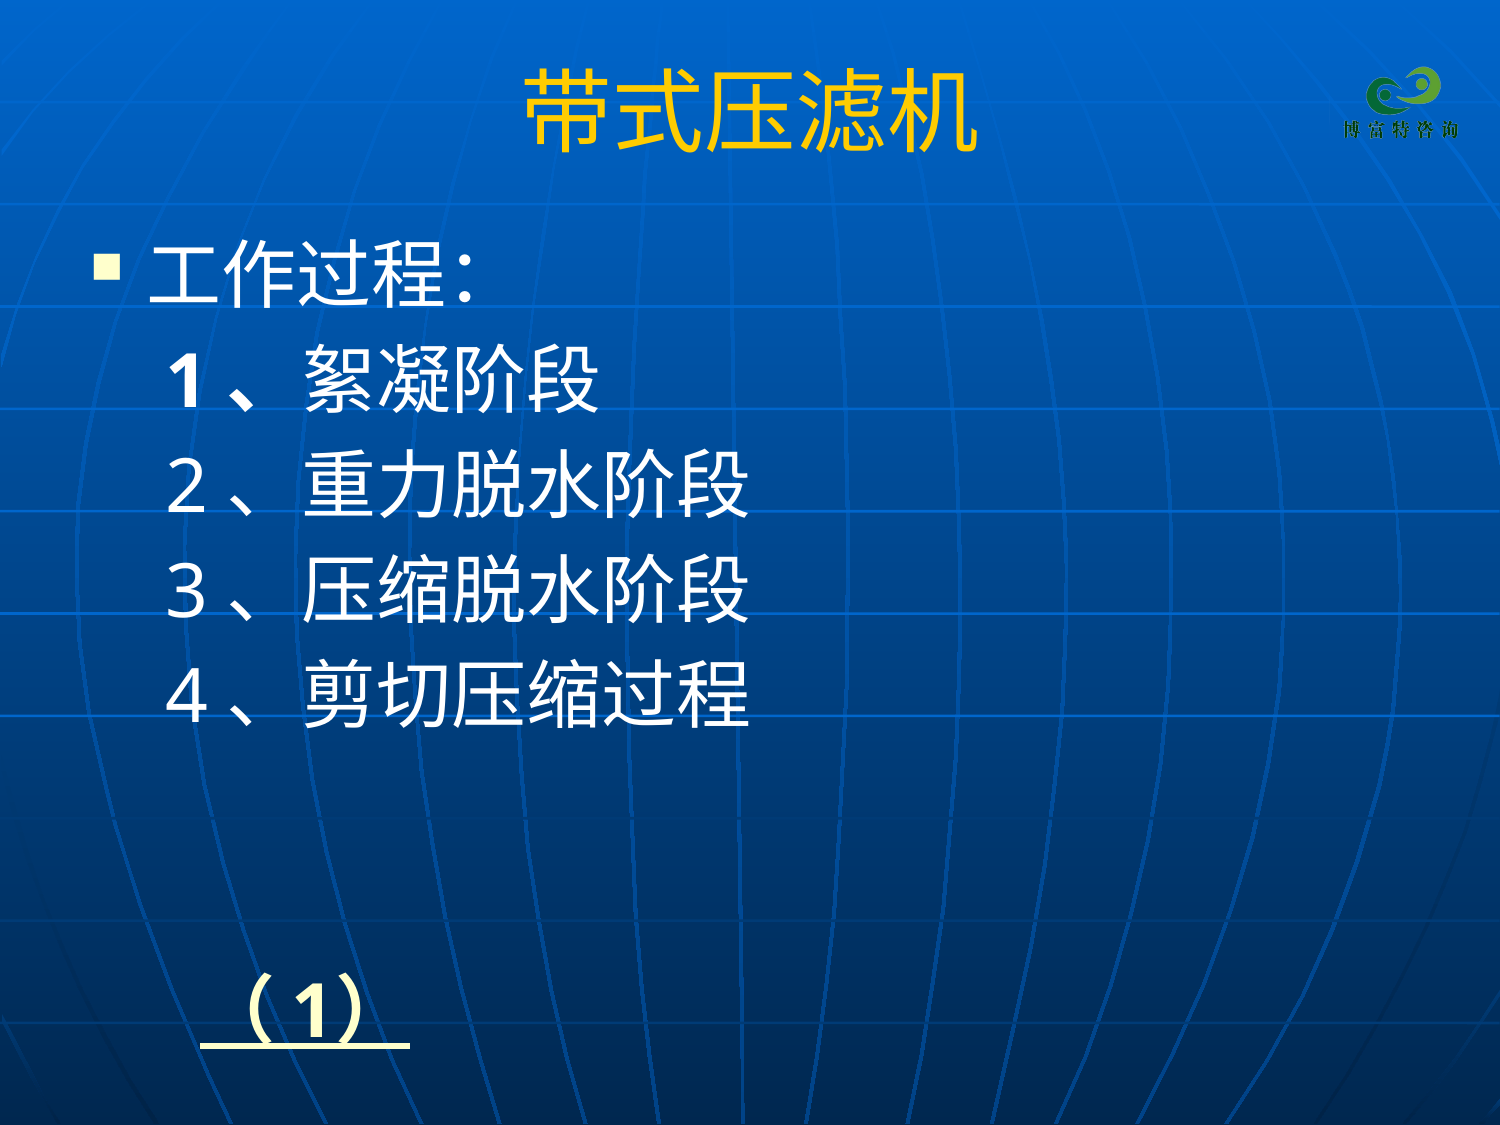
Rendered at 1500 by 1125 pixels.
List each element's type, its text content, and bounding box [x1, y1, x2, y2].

title 带式压滤机 [75, 45, 1425, 173]
list 工作过程： 1、絮凝阶段 2、重力脱水阶段 3、压缩脱水阶段 4、剪切压缩过程 （ 1） [75, 220, 1425, 1125]
picture [1425, 66, 1477, 141]
